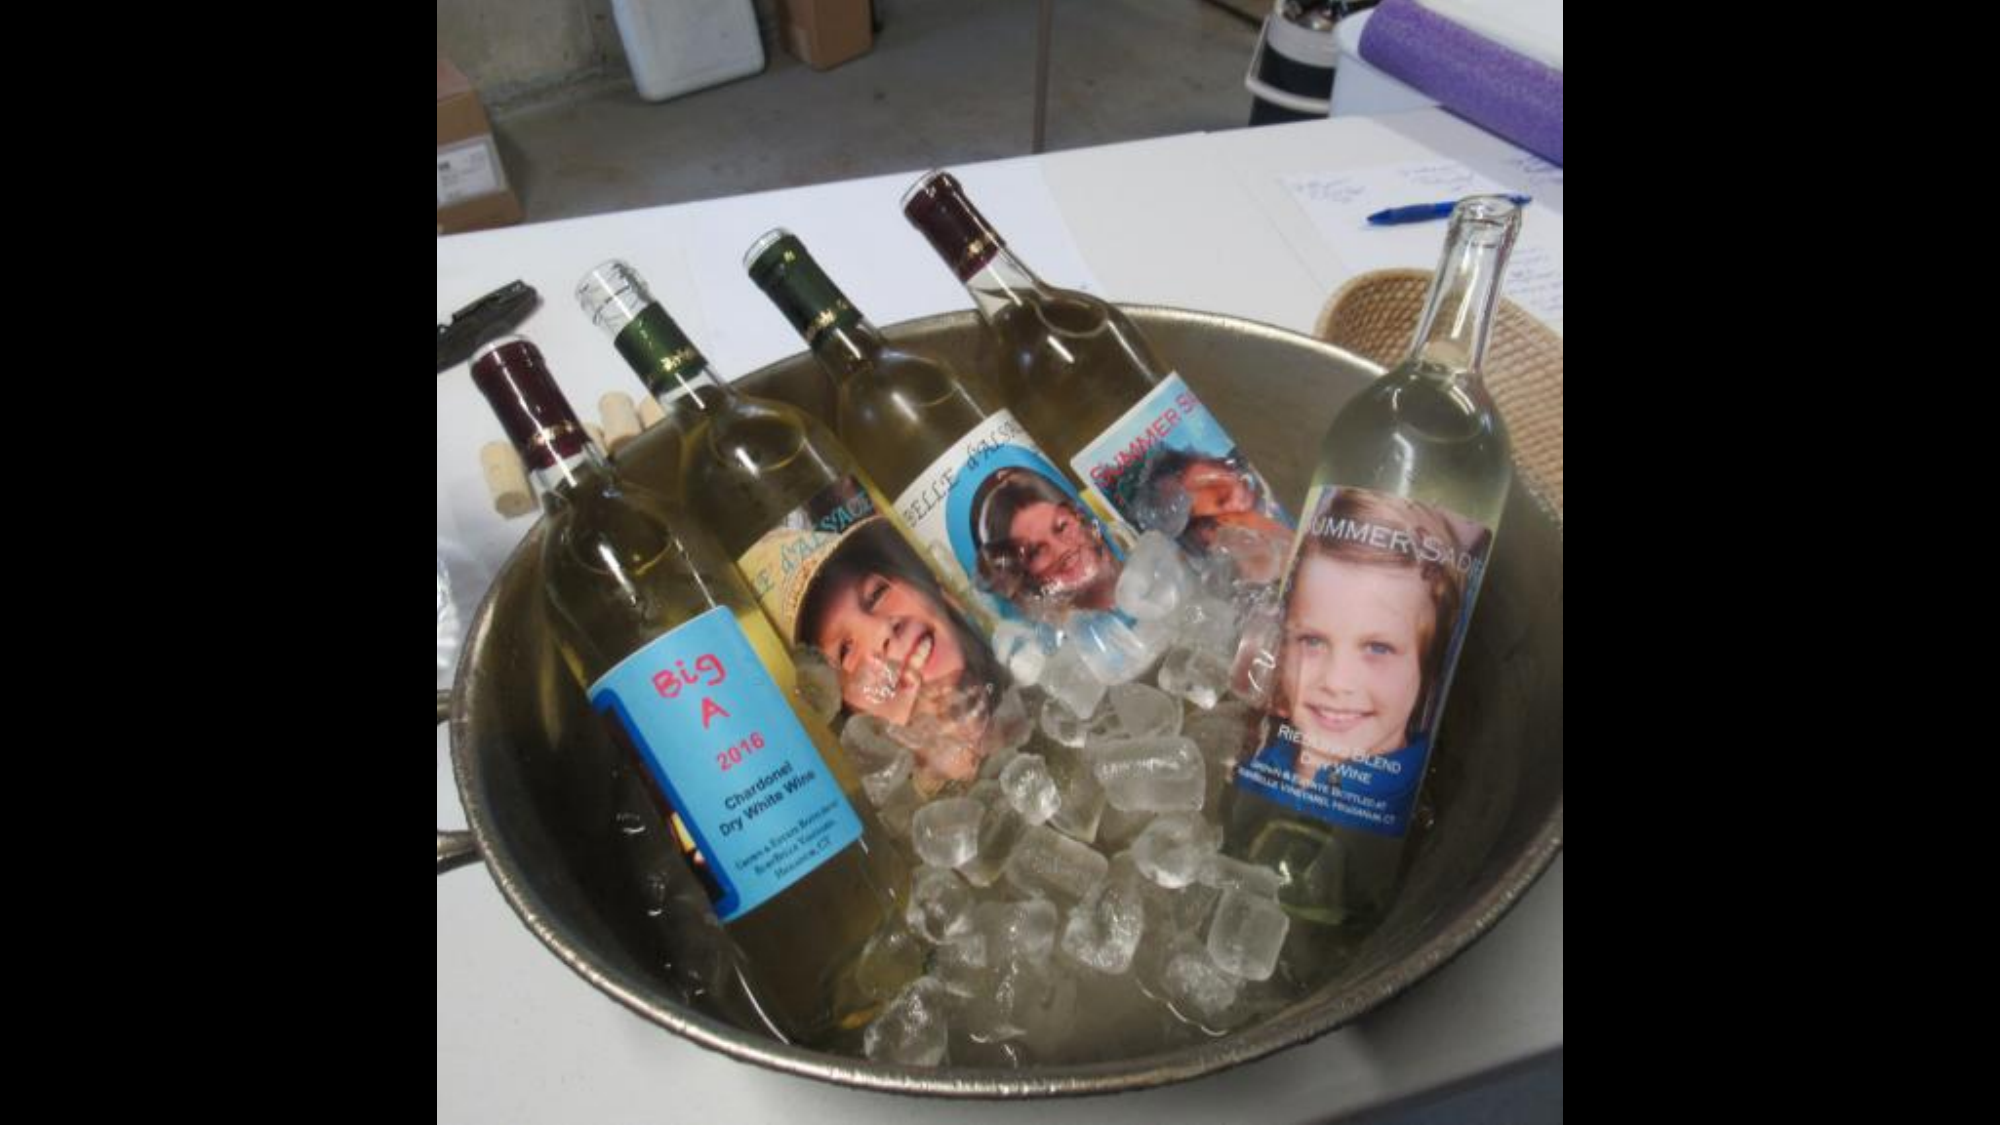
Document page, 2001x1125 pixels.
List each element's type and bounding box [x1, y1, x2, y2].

picture [437, 0, 1563, 1125]
